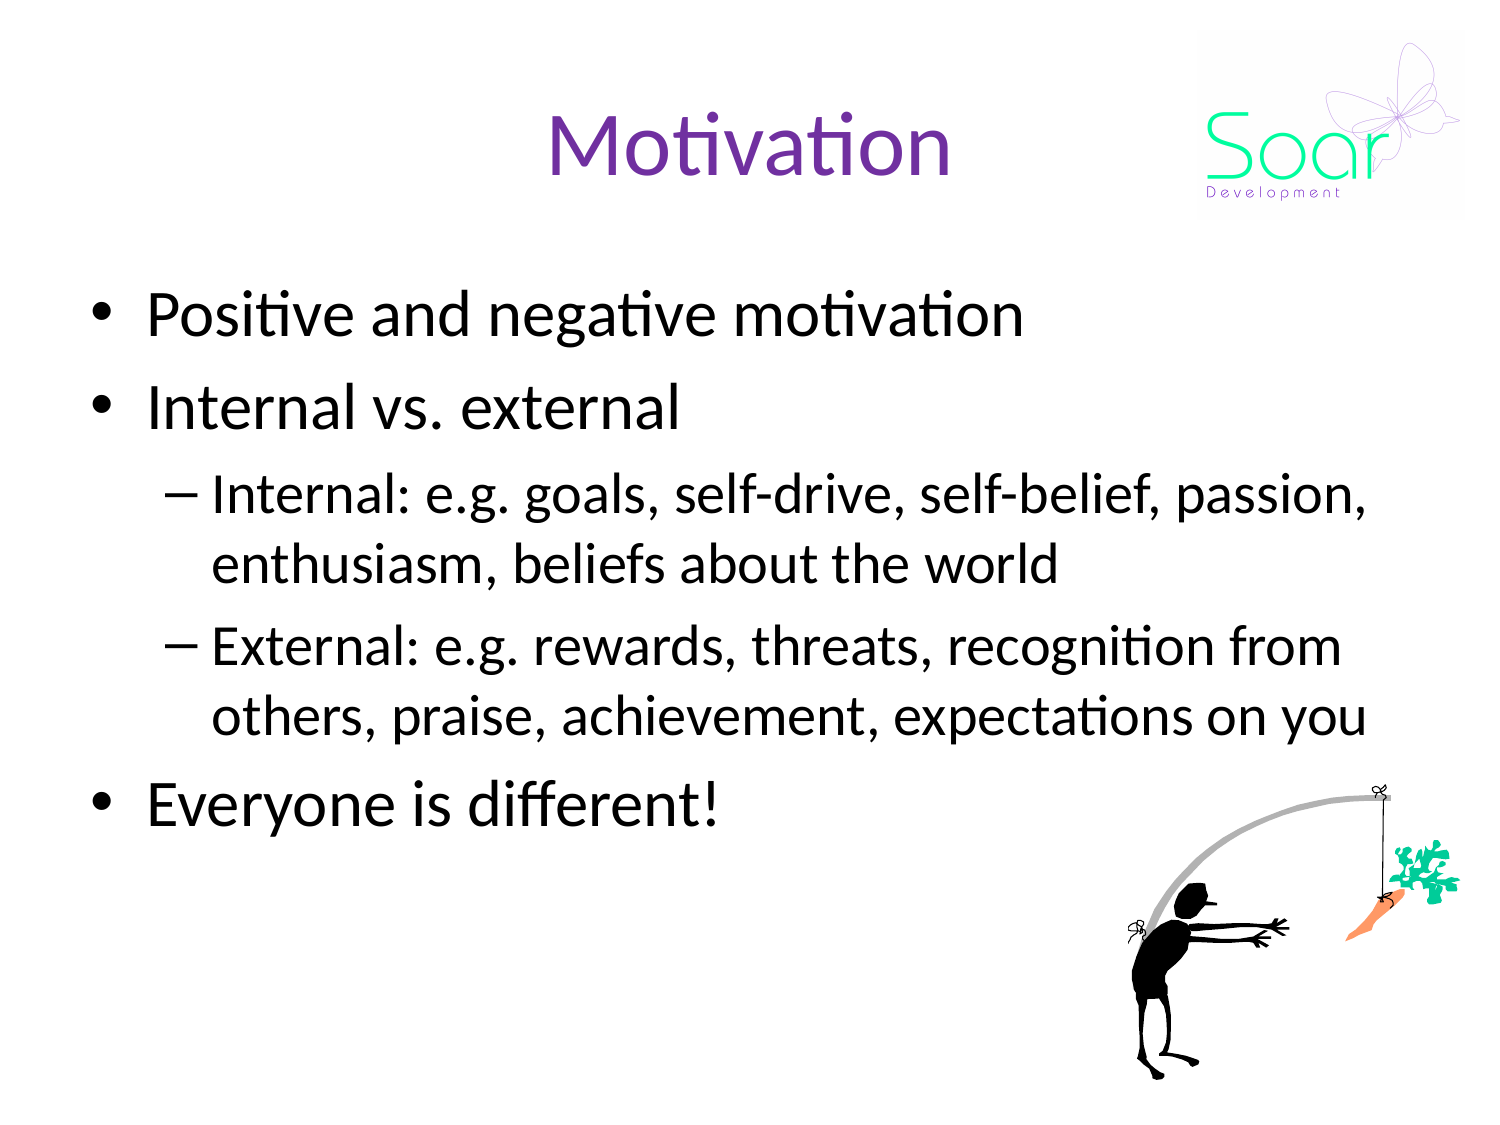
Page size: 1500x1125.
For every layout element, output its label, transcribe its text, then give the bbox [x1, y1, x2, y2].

title Motivation [75, 45, 1425, 233]
picture [1197, 30, 1465, 220]
picture [1127, 784, 1461, 1081]
list Positive and negative motivation Internal vs. external Internal: e.g. goals, self-drive, self-belief, passion, enthusiasm, beliefs about the world External: e.g. rewards, threats, recognition from others, praise, achievement, expectations on you Everyone is different! [75, 262, 1425, 1005]
